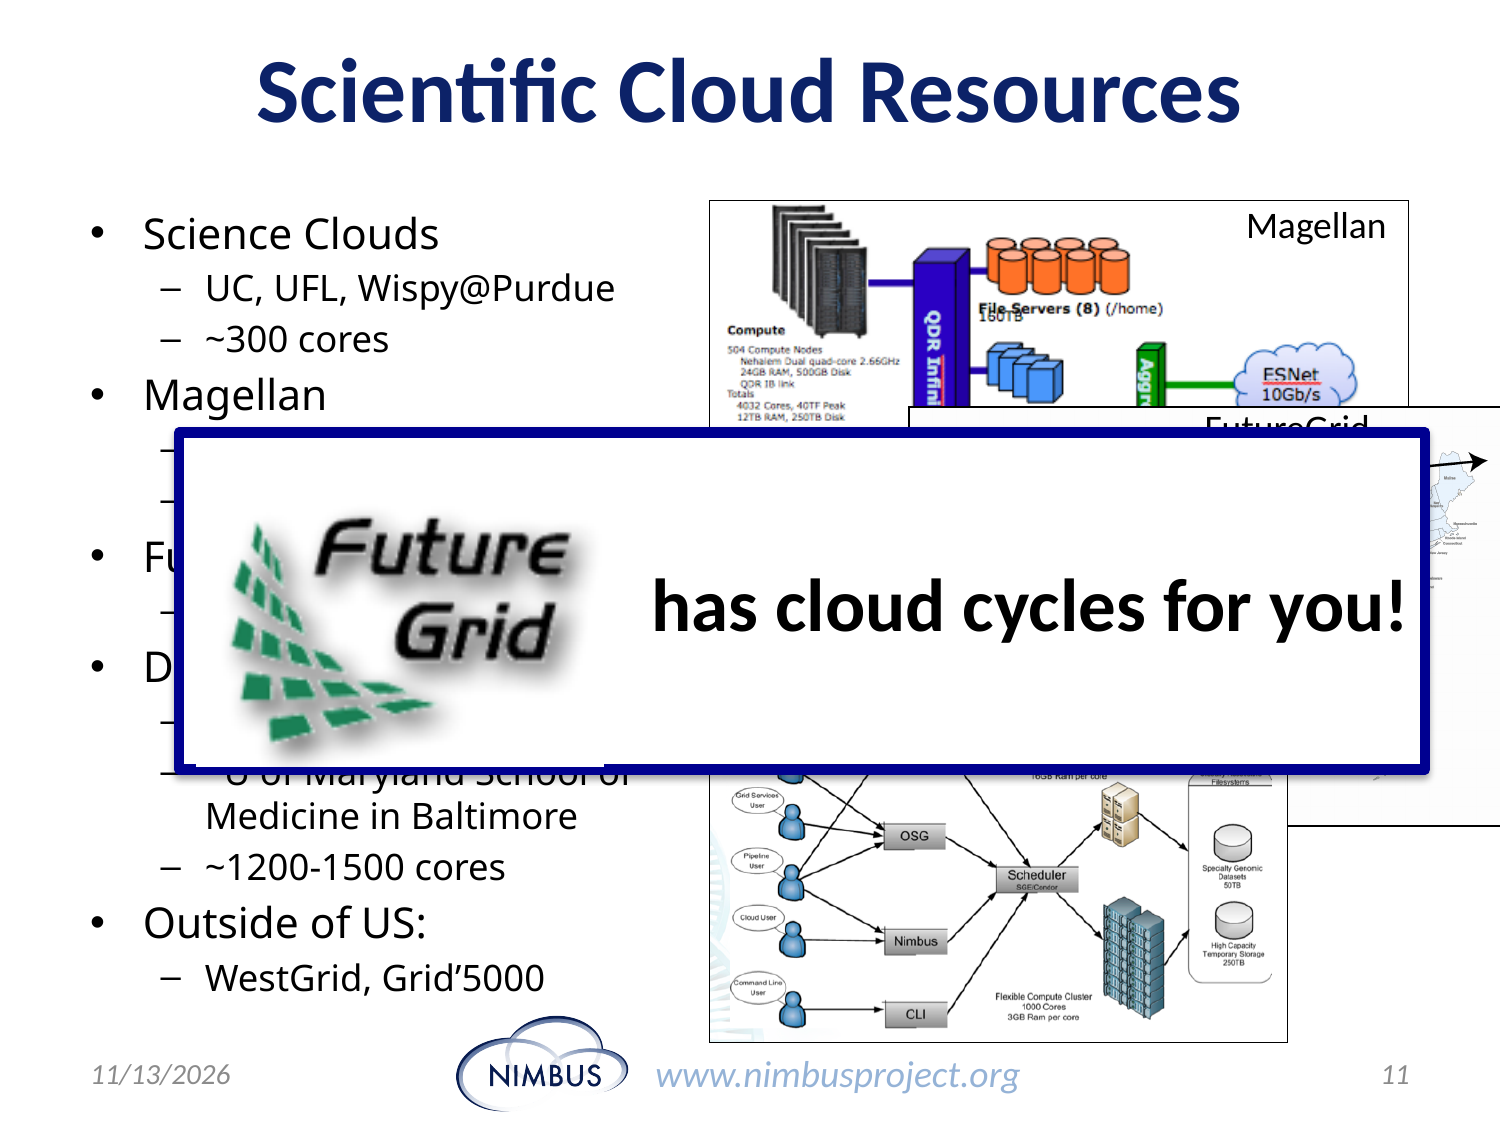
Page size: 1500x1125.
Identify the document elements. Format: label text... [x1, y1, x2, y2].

list Science Clouds UC, UFL, Wispy@Purdue ~300 cores Magellan DOE cloud @ ANL&LBNL ~4000 cores@ANL FutureGrid ~6000 cores DIAG = Data Intensive Academic Grid U of Maryland School of Medicine in Baltimore ~1200-1500 cores Outside of US: WestGrid, Grid’5000 [75, 199, 704, 1014]
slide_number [75, 1042, 425, 1103]
slide_number 11 [1074, 1042, 1425, 1103]
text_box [709, 193, 1409, 584]
picture [768, 588, 909, 685]
picture [448, 1014, 634, 1125]
title Scientific Cloud Resources [75, 0, 1425, 180]
picture [195, 478, 604, 767]
text_box has cloud cycles for you! [178, 432, 904, 770]
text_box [909, 396, 1500, 826]
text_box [709, 708, 1288, 1043]
